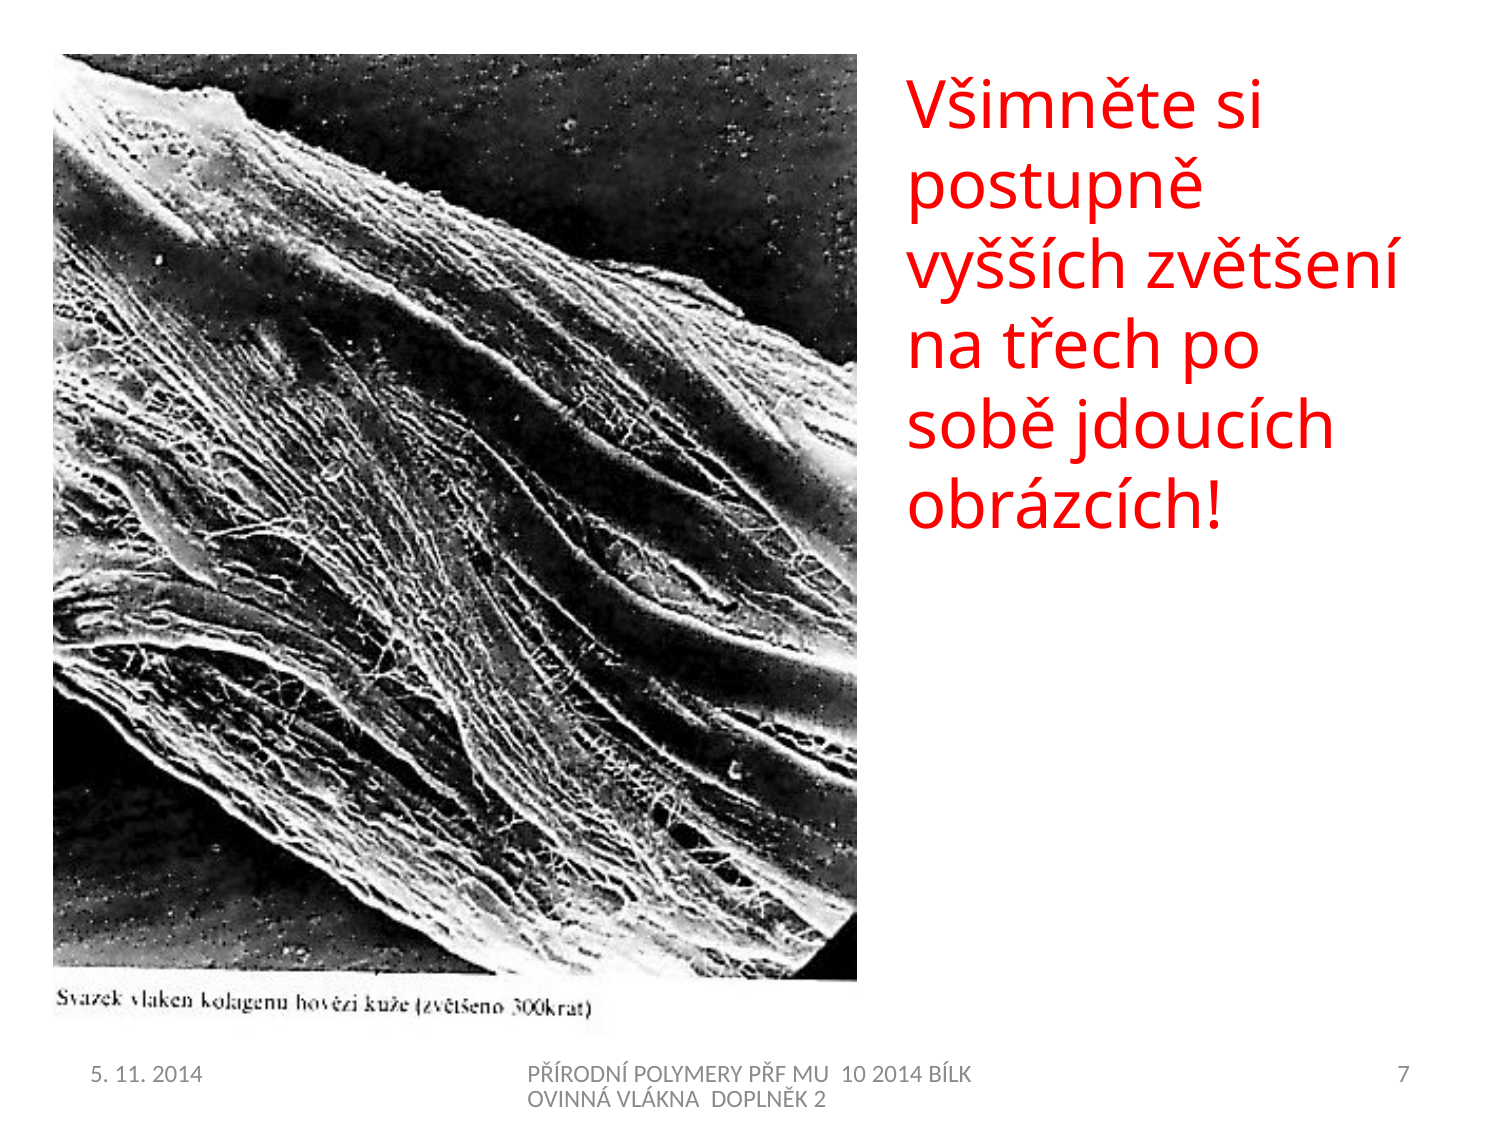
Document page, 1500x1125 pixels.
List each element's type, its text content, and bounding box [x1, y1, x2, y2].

slide_number 5. 11. 2014 [75, 1044, 425, 1103]
picture [52, 54, 857, 1036]
footer PŘÍRODNÍ POLYMERY PŘF MU 10 2014 BÍLKOVINNÁ VLÁKNA DOPLNĚK 2 [512, 1042, 988, 1103]
slide_number 7 [1074, 1042, 1425, 1103]
text_box Všimněte si postupně vyšších zvětšení na třech po sobě jdoucích obrázcích! [891, 54, 1436, 549]
